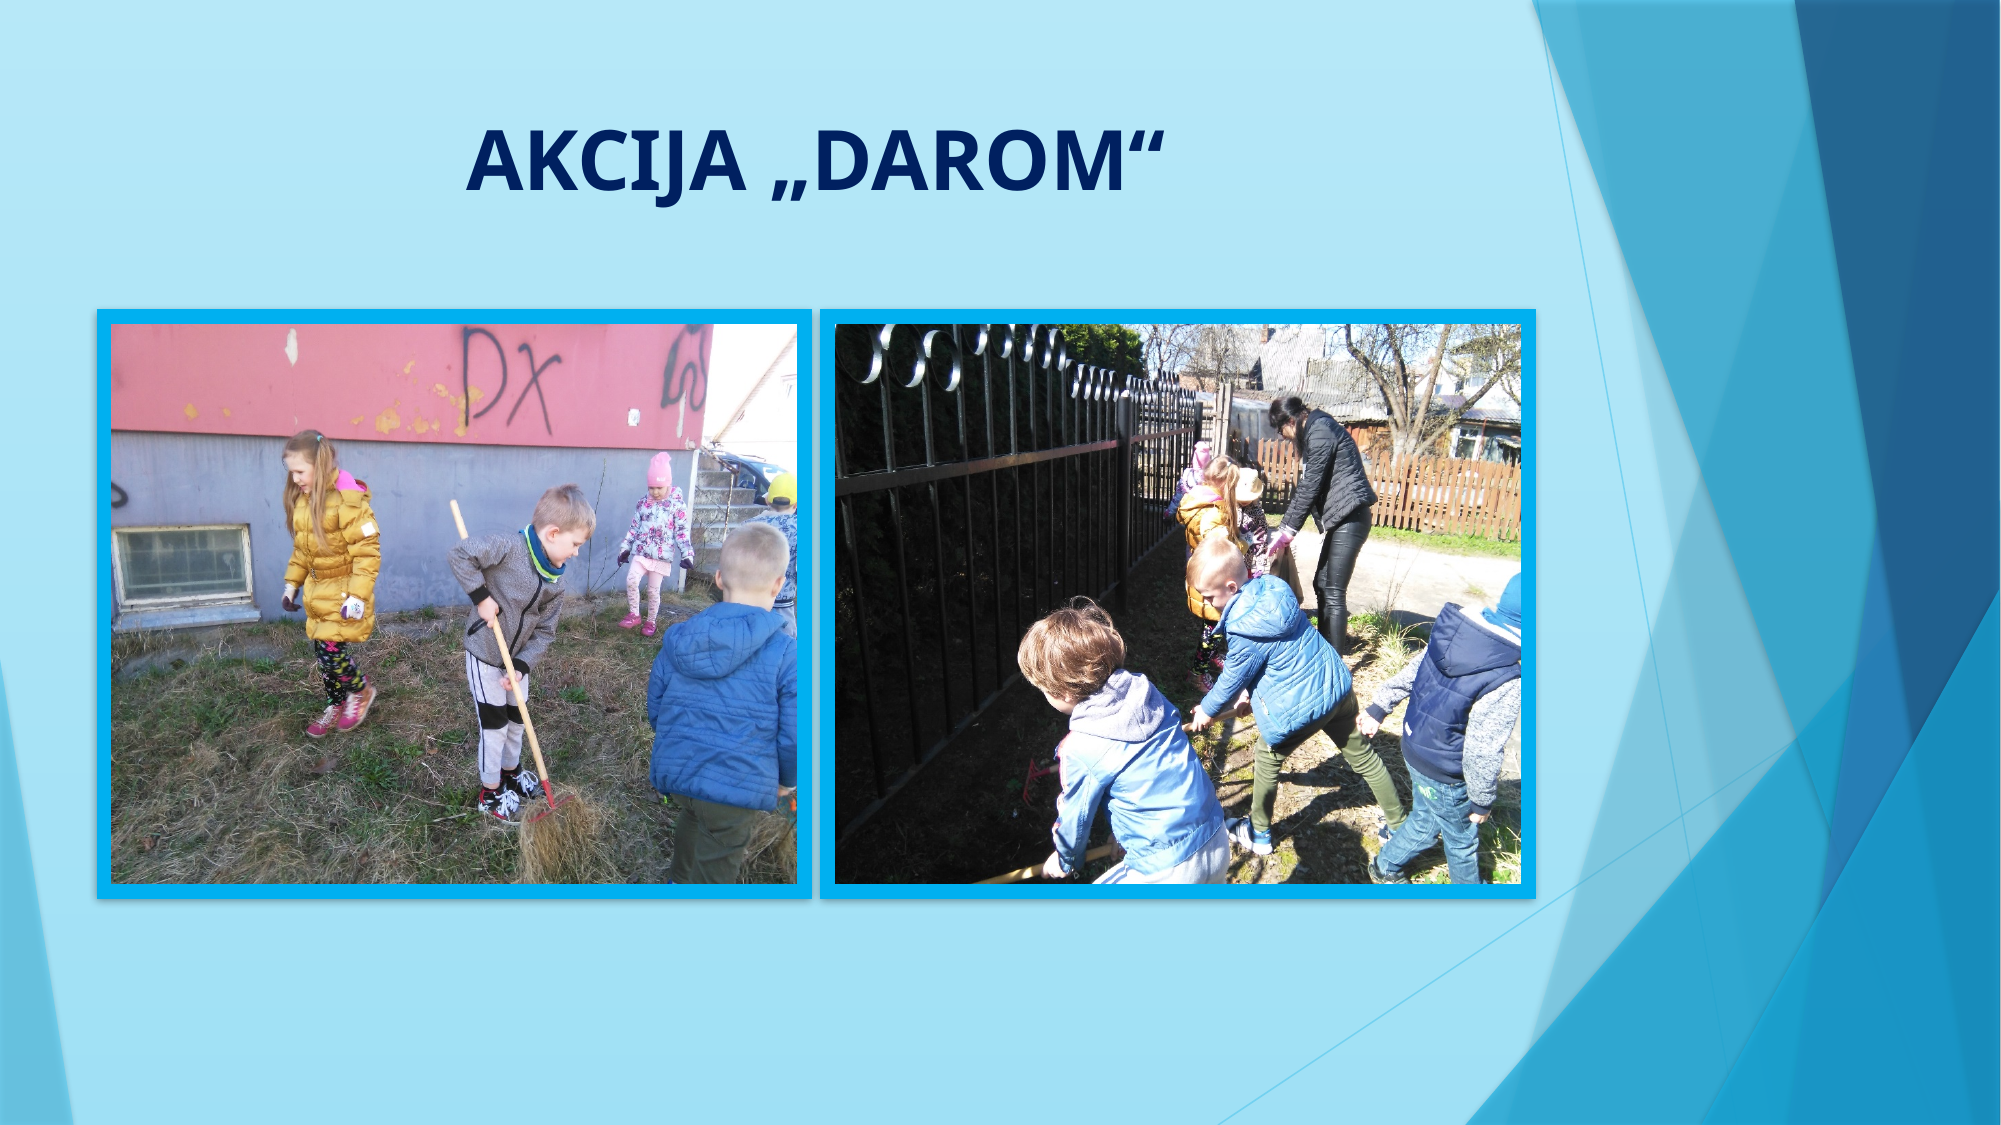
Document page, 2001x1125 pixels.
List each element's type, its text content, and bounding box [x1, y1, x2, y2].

title AKCIJA „DAROM“ [111, 99, 1522, 243]
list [834, 323, 1522, 885]
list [110, 323, 798, 885]
